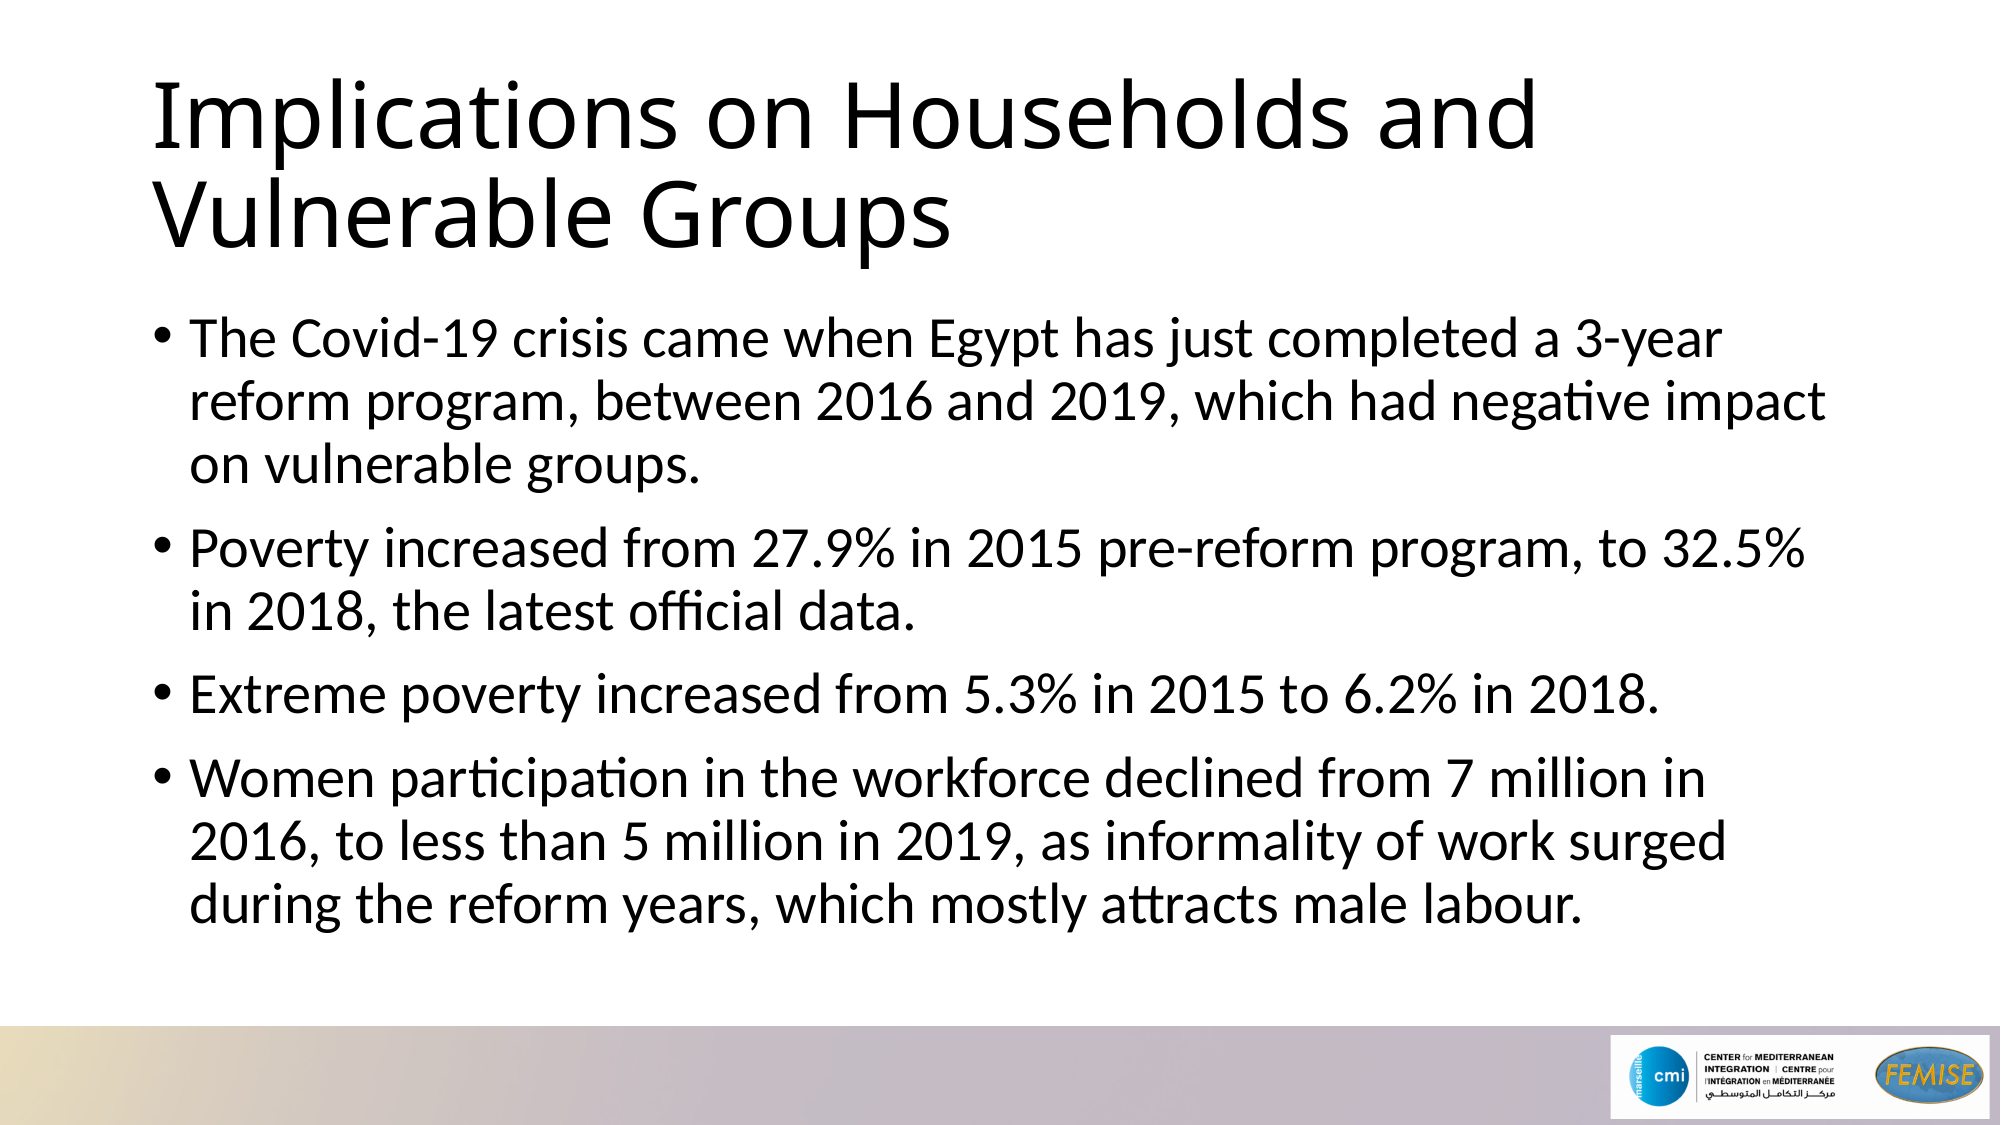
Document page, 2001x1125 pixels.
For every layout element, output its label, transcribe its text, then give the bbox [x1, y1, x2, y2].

list The Covid-19 crisis came when Egypt has just completed a 3-year reform program, between 2016 and 2019, which had negative impact on vulnerable groups. Poverty increased from 27.9% in 2015 pre-reform program, to 32.5% in 2018, the latest official data. Extreme poverty increased from 5.3% in 2015 to 6.2% in 2018. Women participation in the workforce declined from 7 million in 2016, to less than 5 million in 2019, as informality of work surged during the reform years, which mostly attracts male labour. [137, 299, 1863, 1014]
picture [0, 1025, 2000, 1125]
title Implications on Households and Vulnerable Groups [137, 59, 1863, 278]
